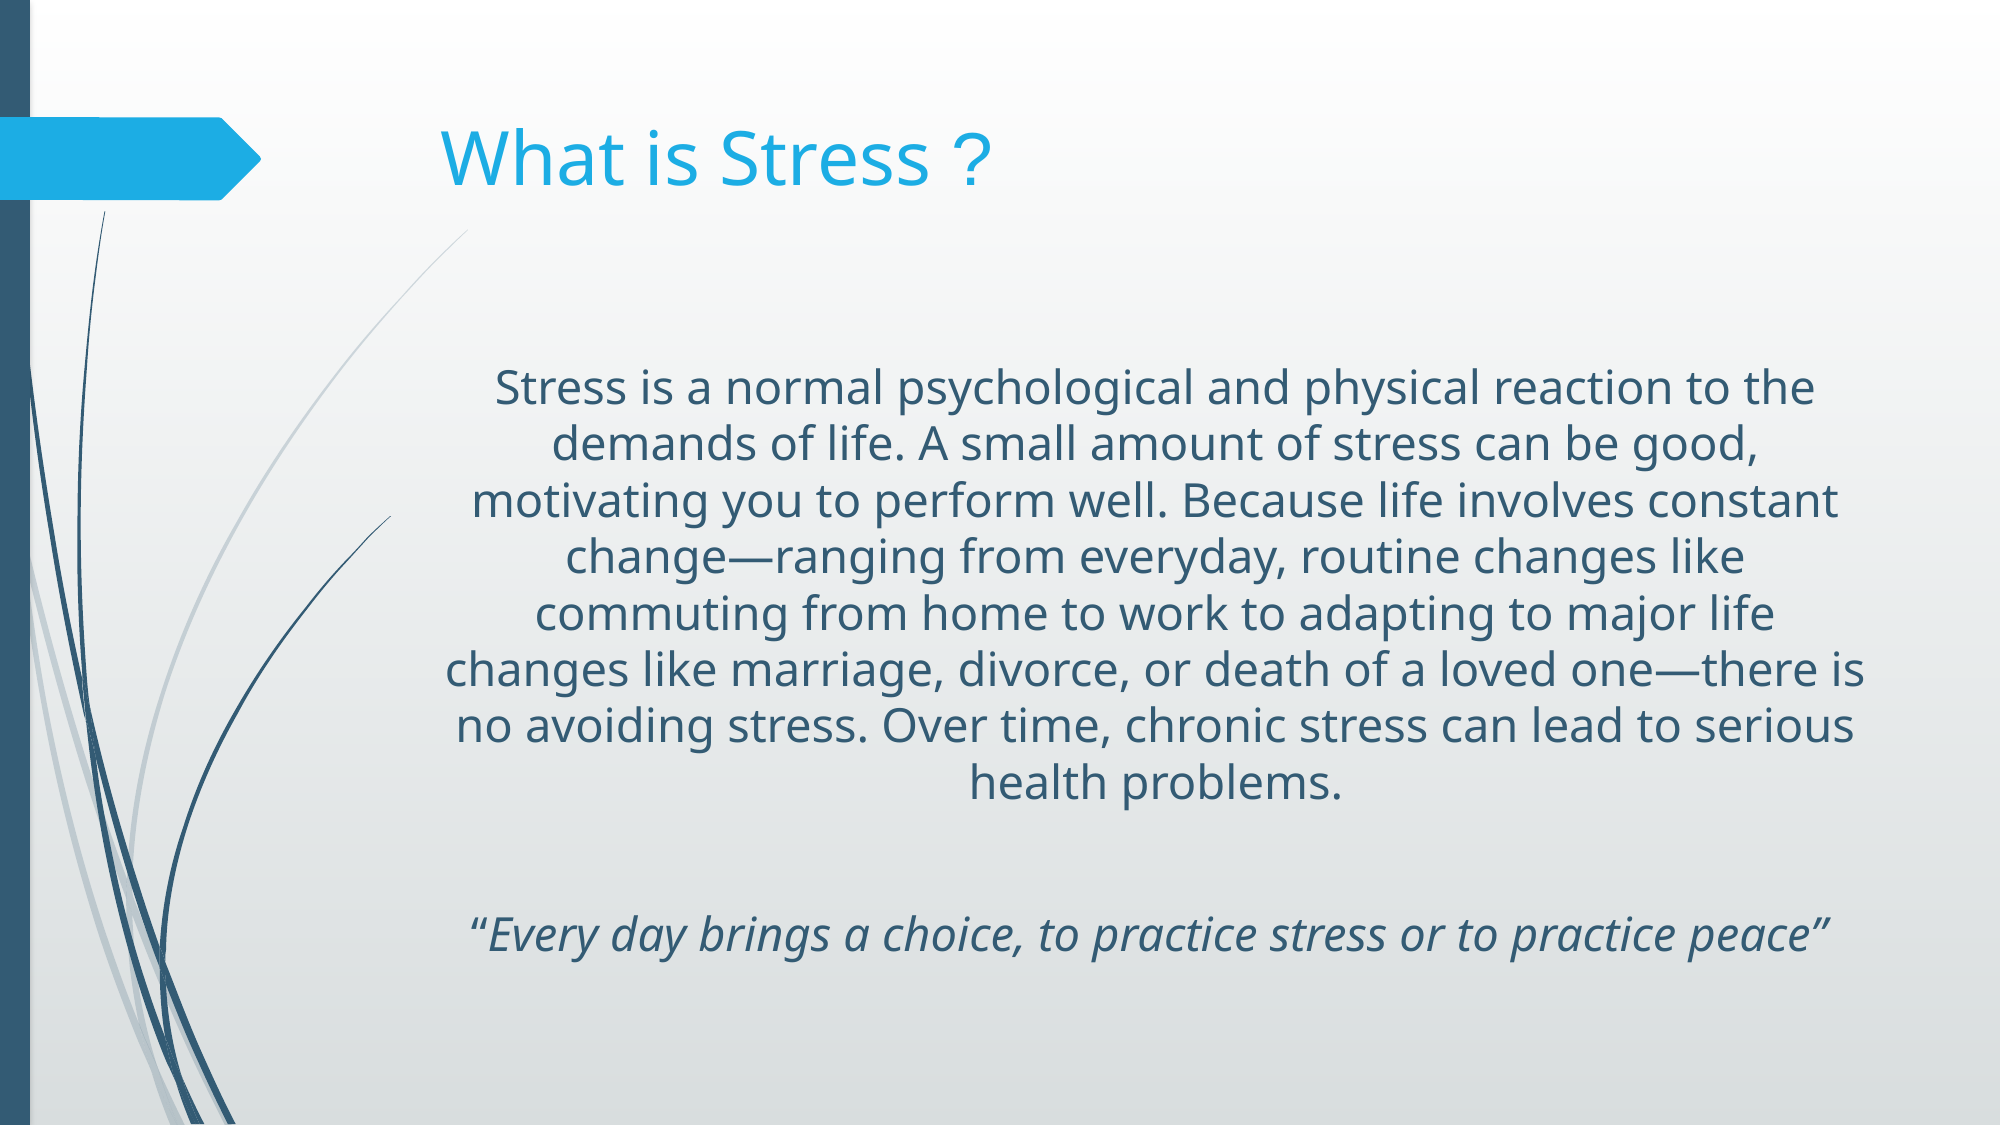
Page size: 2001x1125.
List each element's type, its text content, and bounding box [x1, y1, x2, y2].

list Stress is a normal psychological and physical reaction to the demands of life. A small amount of stress can be good, motivating you to perform well. Because life involves constant change—ranging from everyday, routine changes like commuting from home to work to adapting to major life changes like marriage, divorce, or death of a loved one—there is no avoiding stress. Over time, chronic stress can lead to serious health problems. “Every day brings a choice, to practice stress or to practice peace” [424, 350, 1888, 970]
title What is Stress ? [425, 102, 1888, 313]
